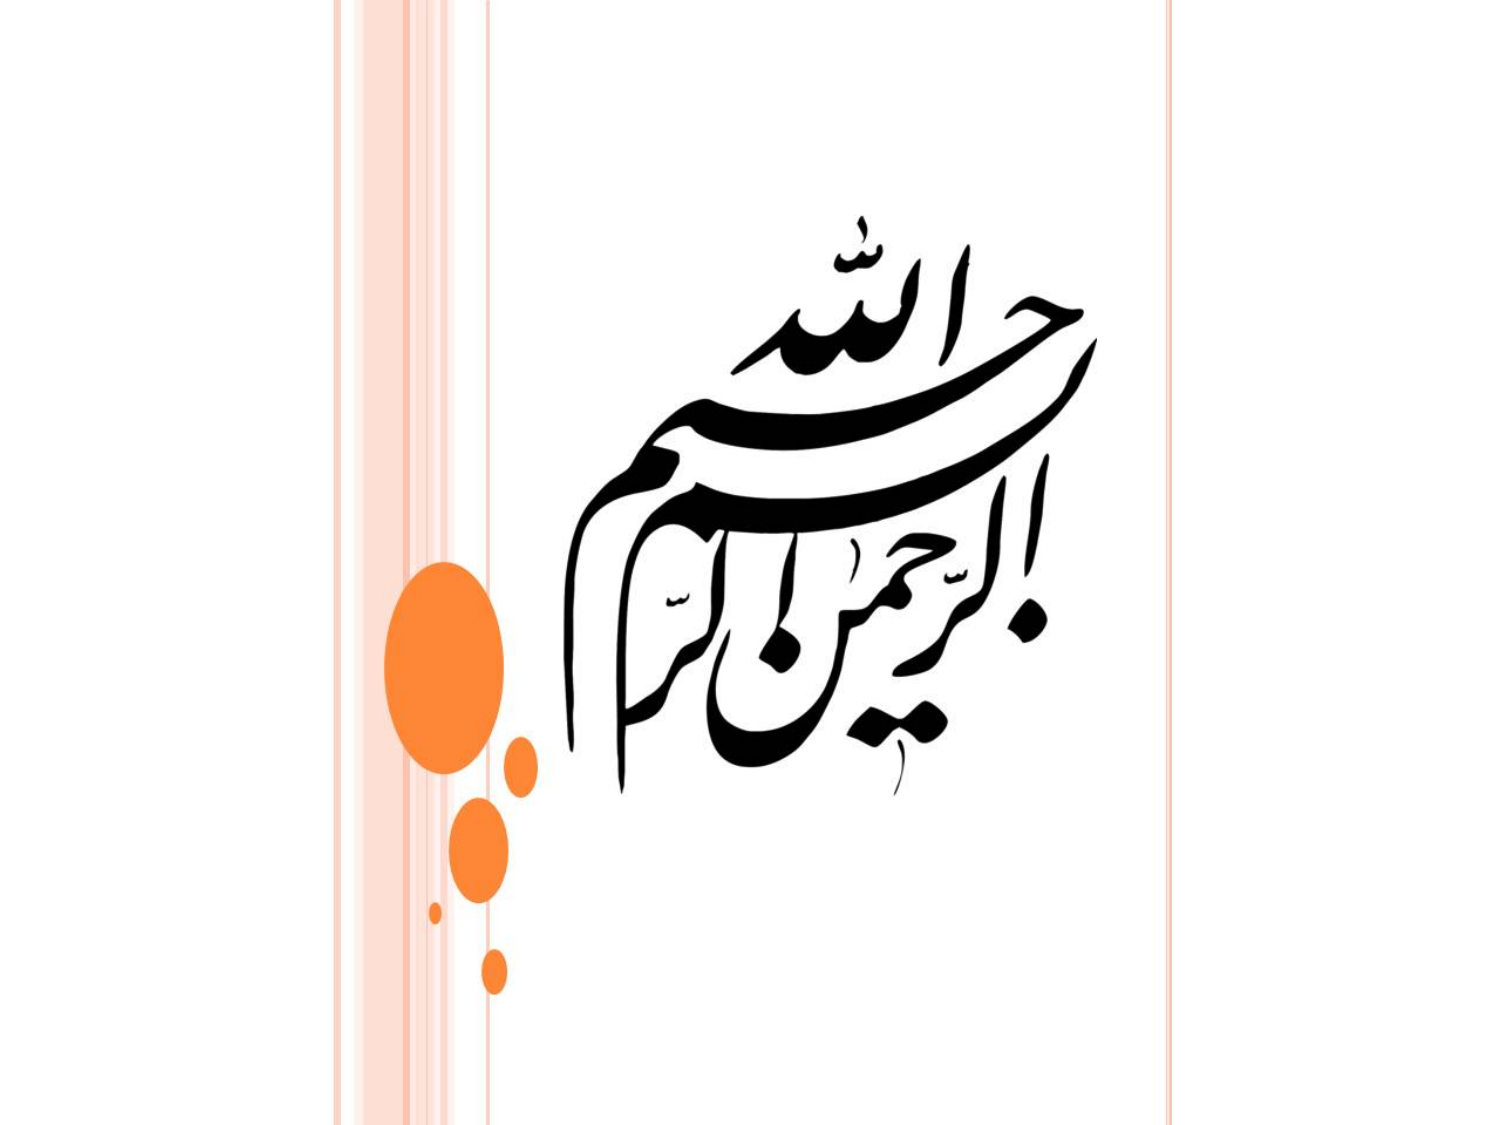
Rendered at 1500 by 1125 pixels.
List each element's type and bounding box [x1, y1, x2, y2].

picture [327, 0, 1173, 1125]
